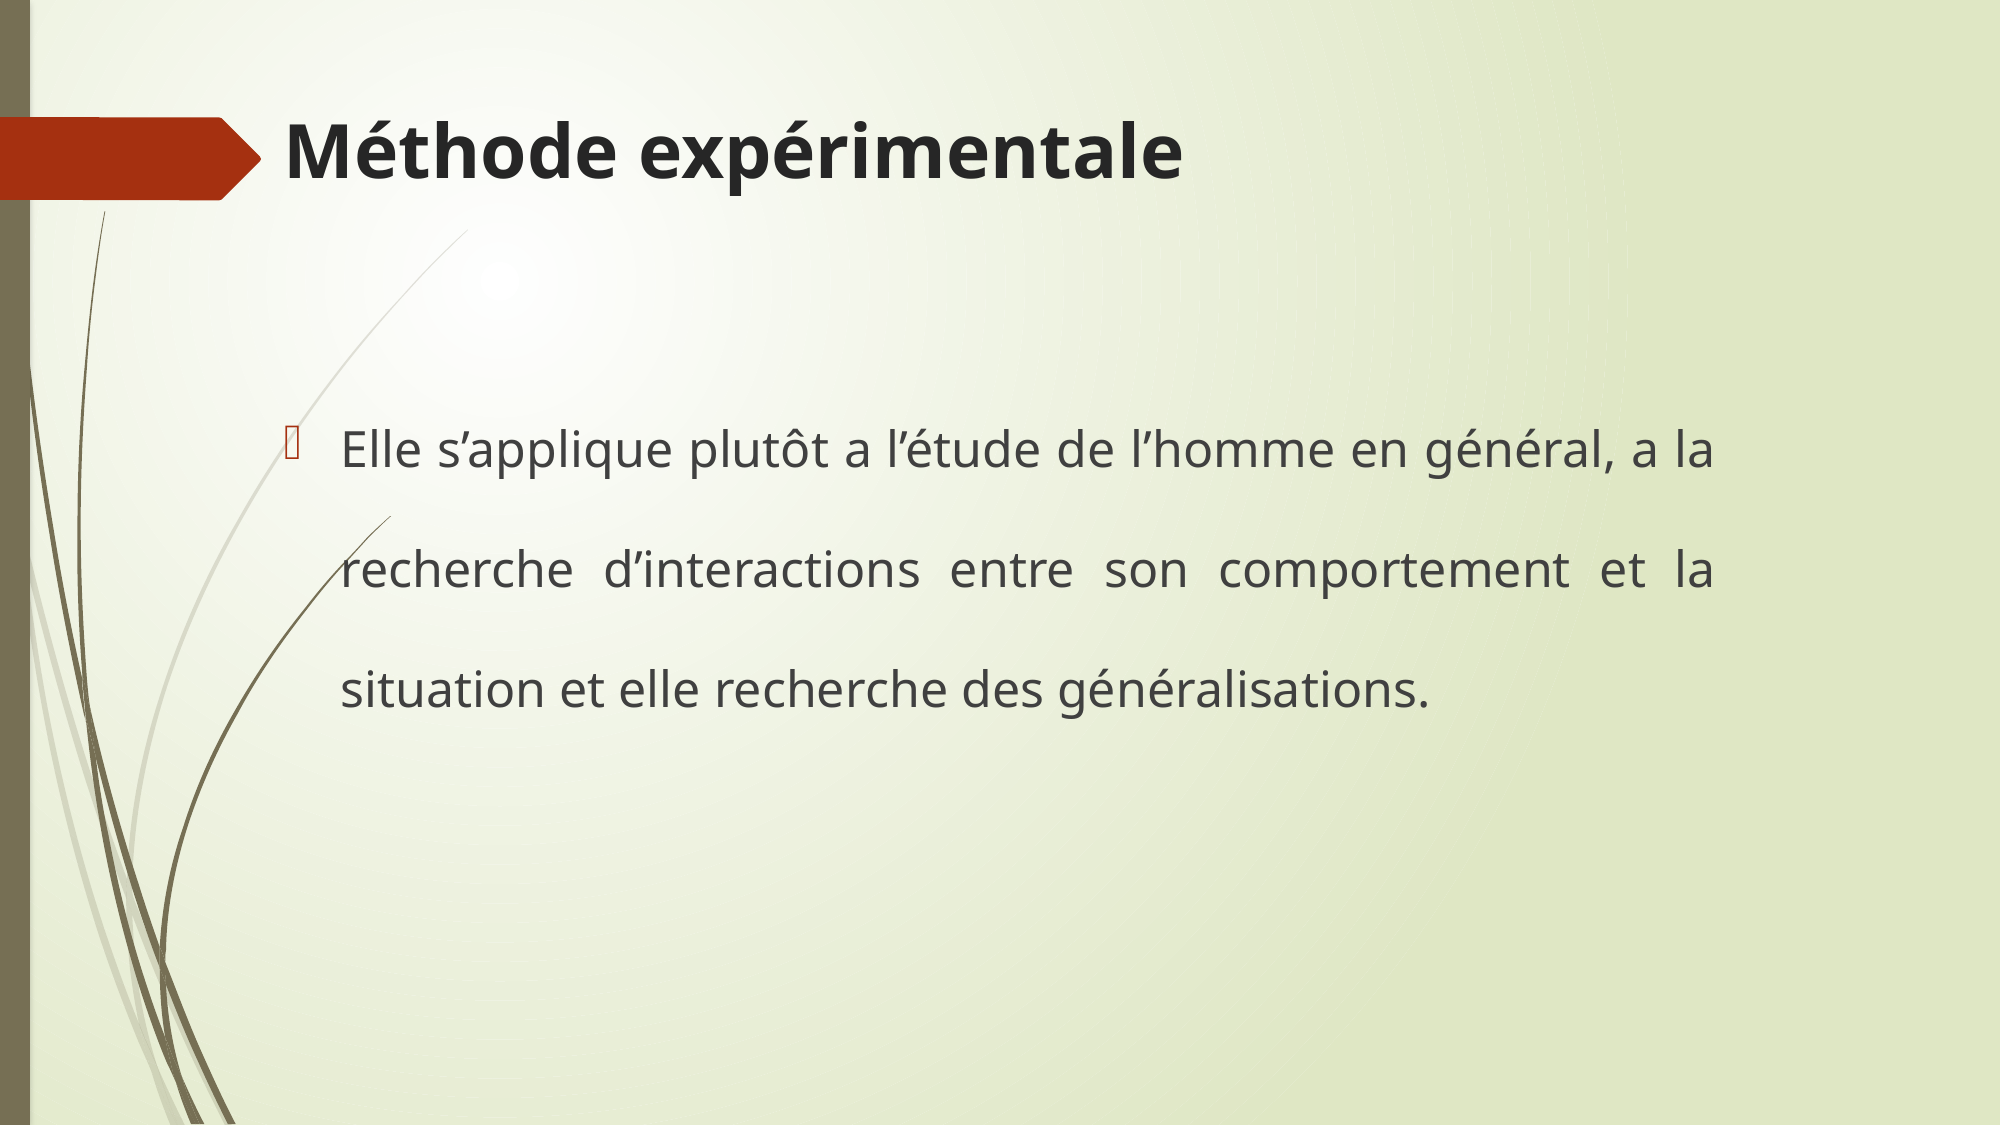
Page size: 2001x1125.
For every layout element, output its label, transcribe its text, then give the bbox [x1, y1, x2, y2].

list Elle s’applique plutôt a l’étude de l’homme en général, a la recherche d’interactions entre son comportement et la situation et elle recherche des généralisations. [269, 350, 1732, 795]
title Méthode expérimentale [269, 96, 1731, 307]
